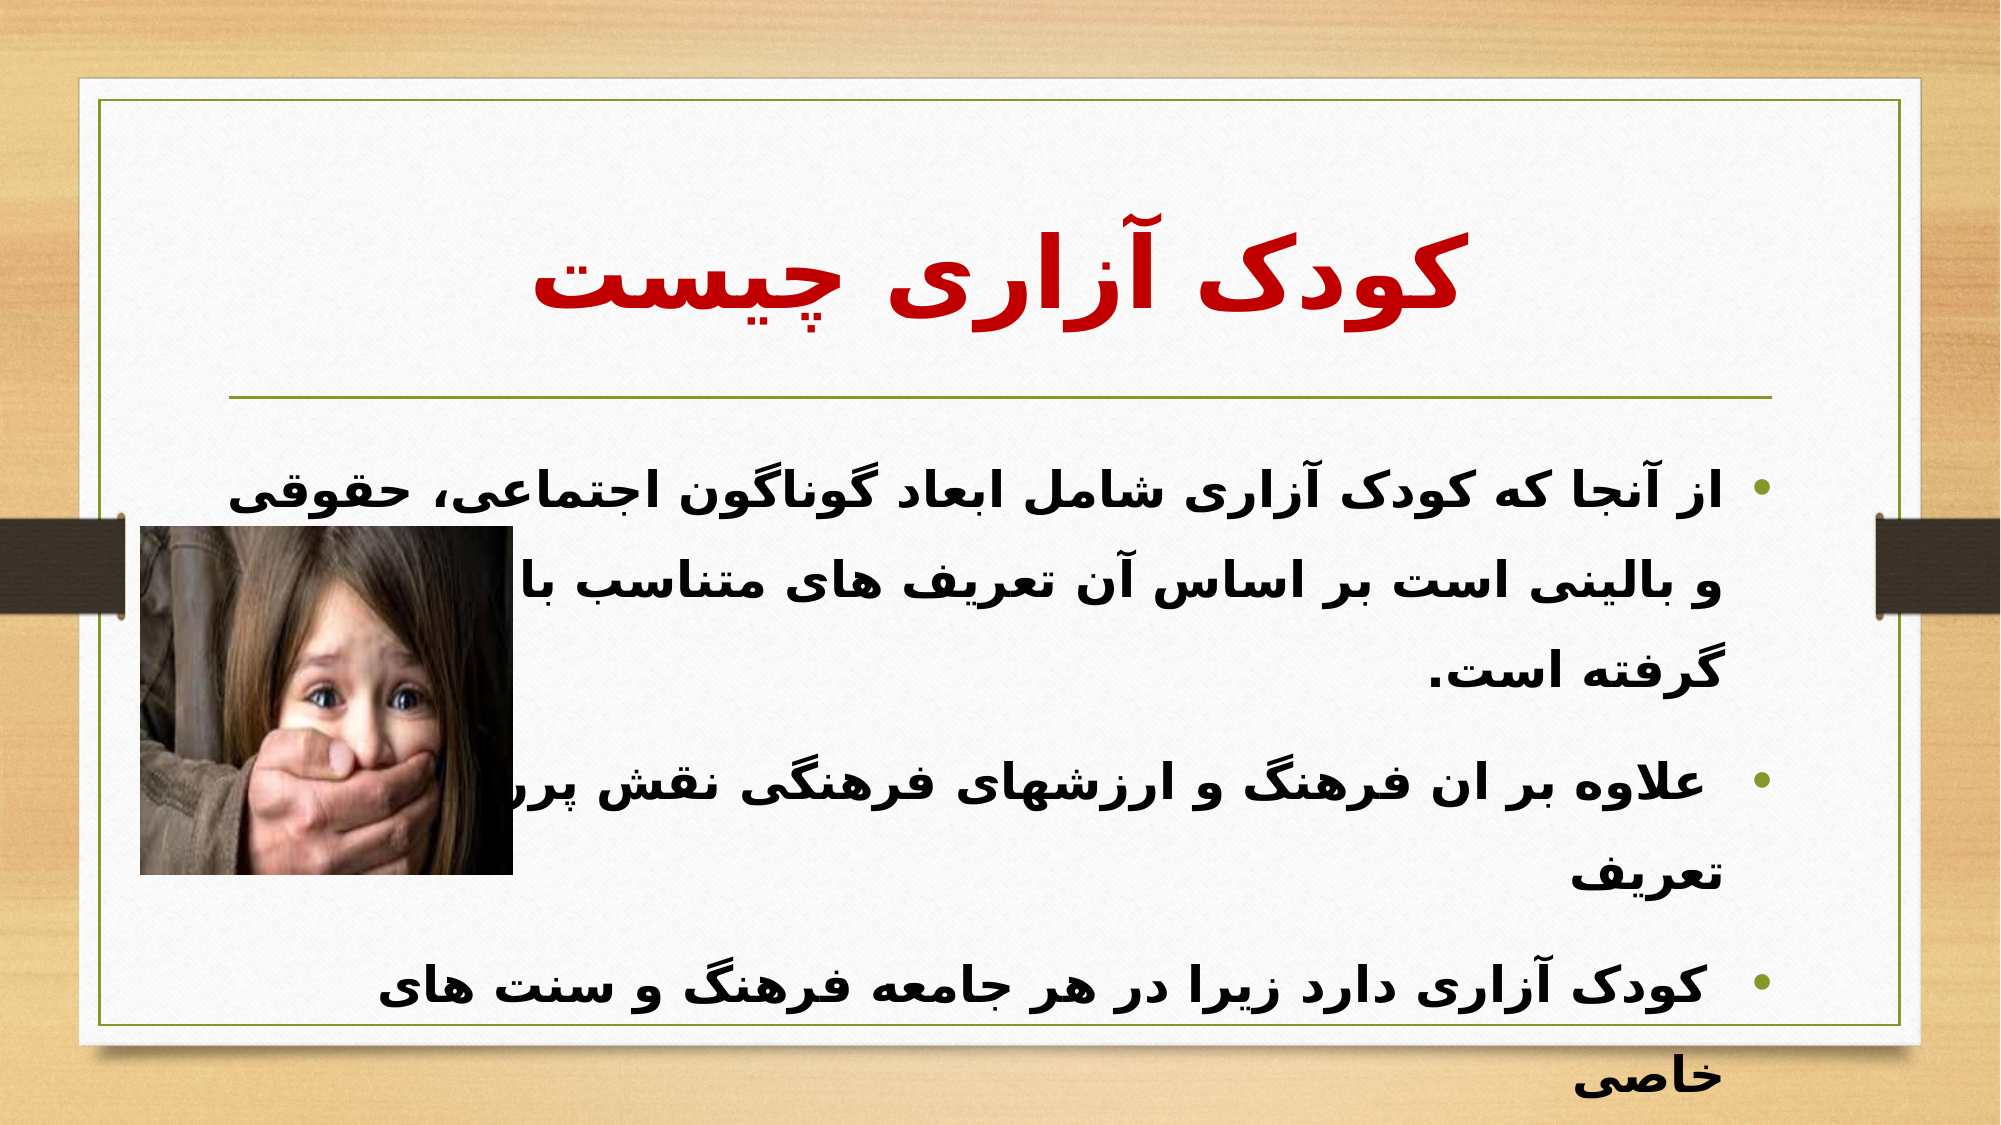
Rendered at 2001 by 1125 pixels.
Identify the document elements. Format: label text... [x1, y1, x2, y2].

picture [0, 0, 2001, 1125]
list از آنجا که کودک آزاری شامل ابعاد گوناگون اجتماعی، حقوقی و بالینی است بر اساس آن تعریف های متناسب با آن صورت گرفته است. علاوه بر ان فرهنگ و ارزشهای فرهنگی نقش پررنگی در تعریف کودک آزاری دارد زیرا در هر جامعه فرهنگ و سنت های خاصی حاکم است و نمیتوان یک تعریف مشخص و دقیق از کودک آزاری ارائه کرد [212, 419, 1788, 964]
title کودک آزاری چیست [212, 161, 1788, 375]
